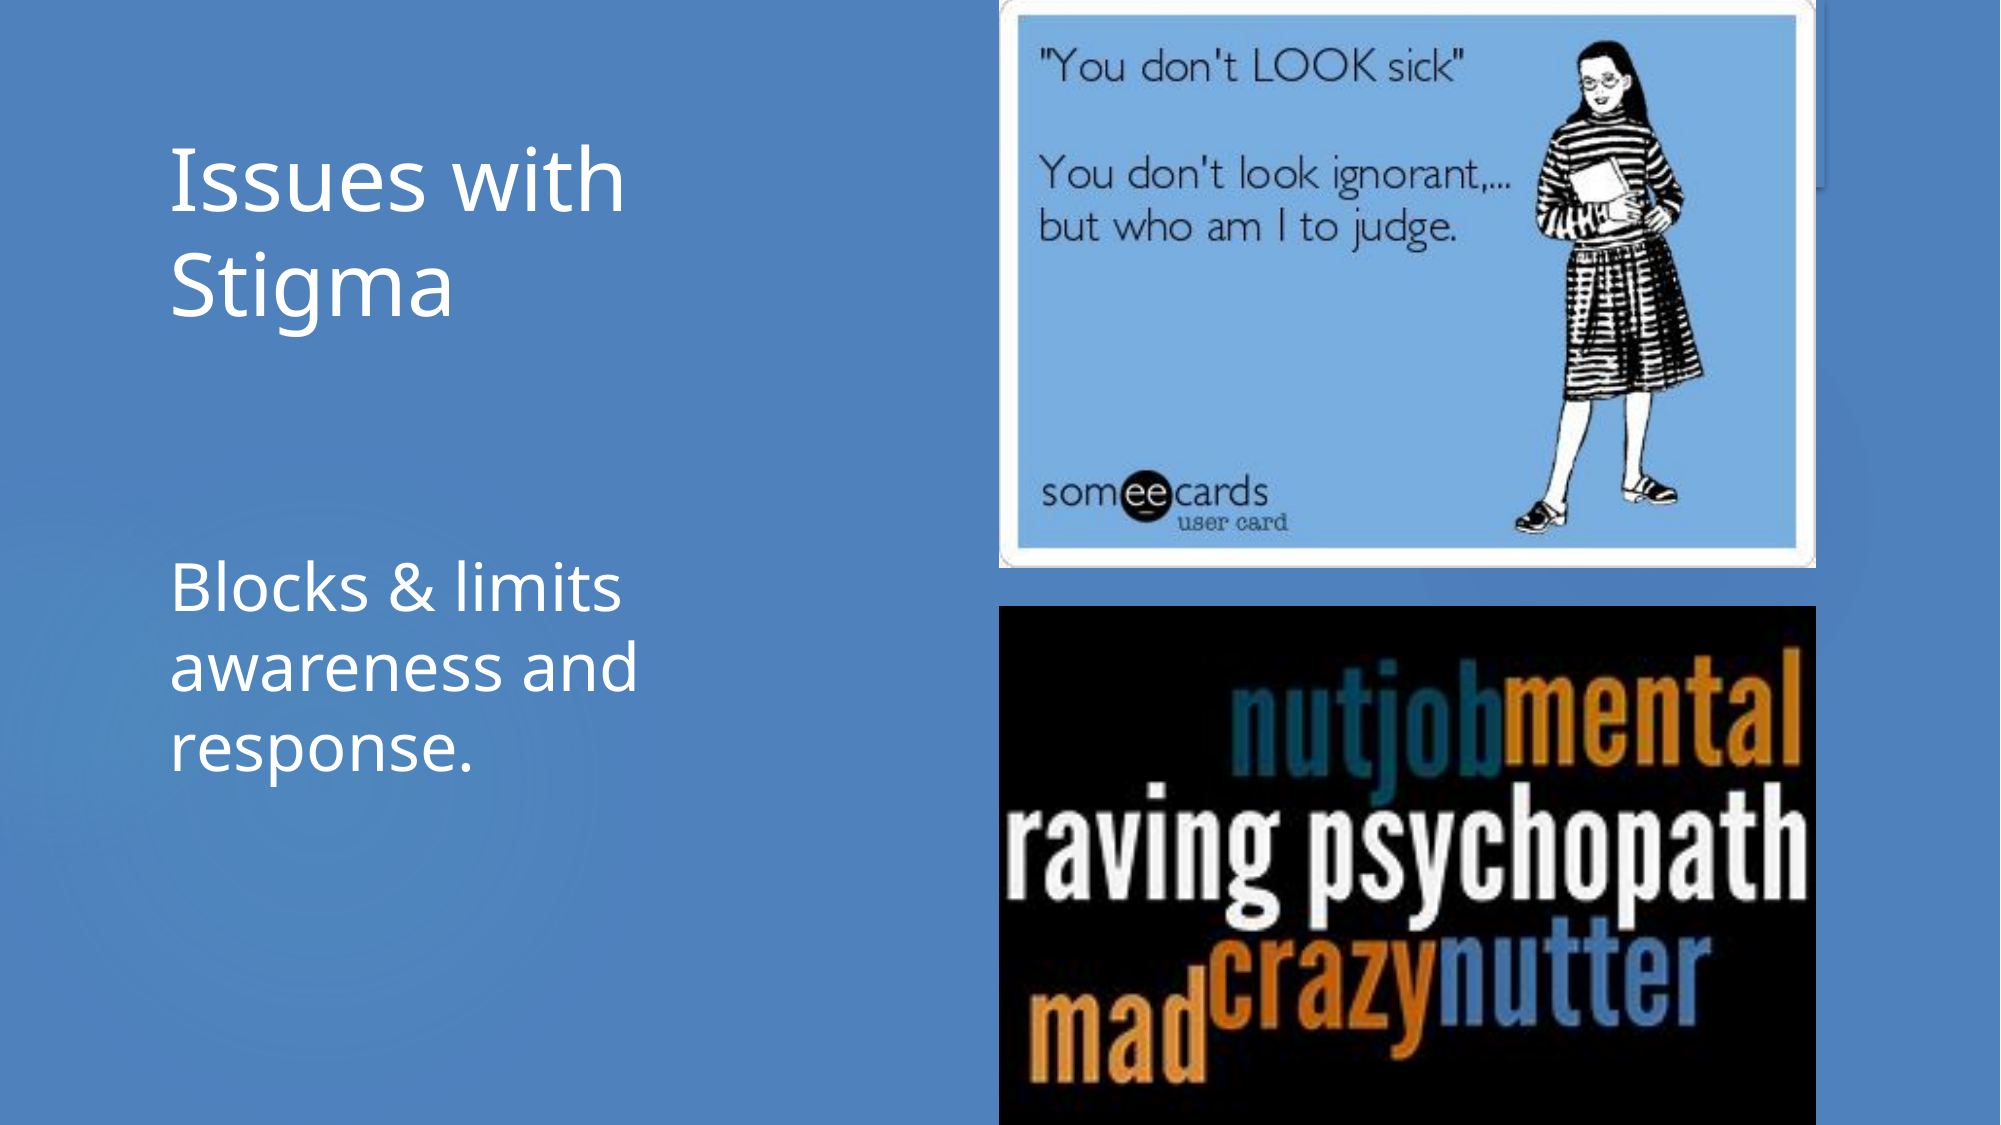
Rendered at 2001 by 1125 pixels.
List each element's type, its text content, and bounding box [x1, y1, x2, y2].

picture [999, 0, 1817, 569]
picture [0, 437, 663, 1125]
title Issues with Stigma Blocks & limits awareness and response. [154, 116, 708, 1020]
picture [999, 606, 1817, 1125]
